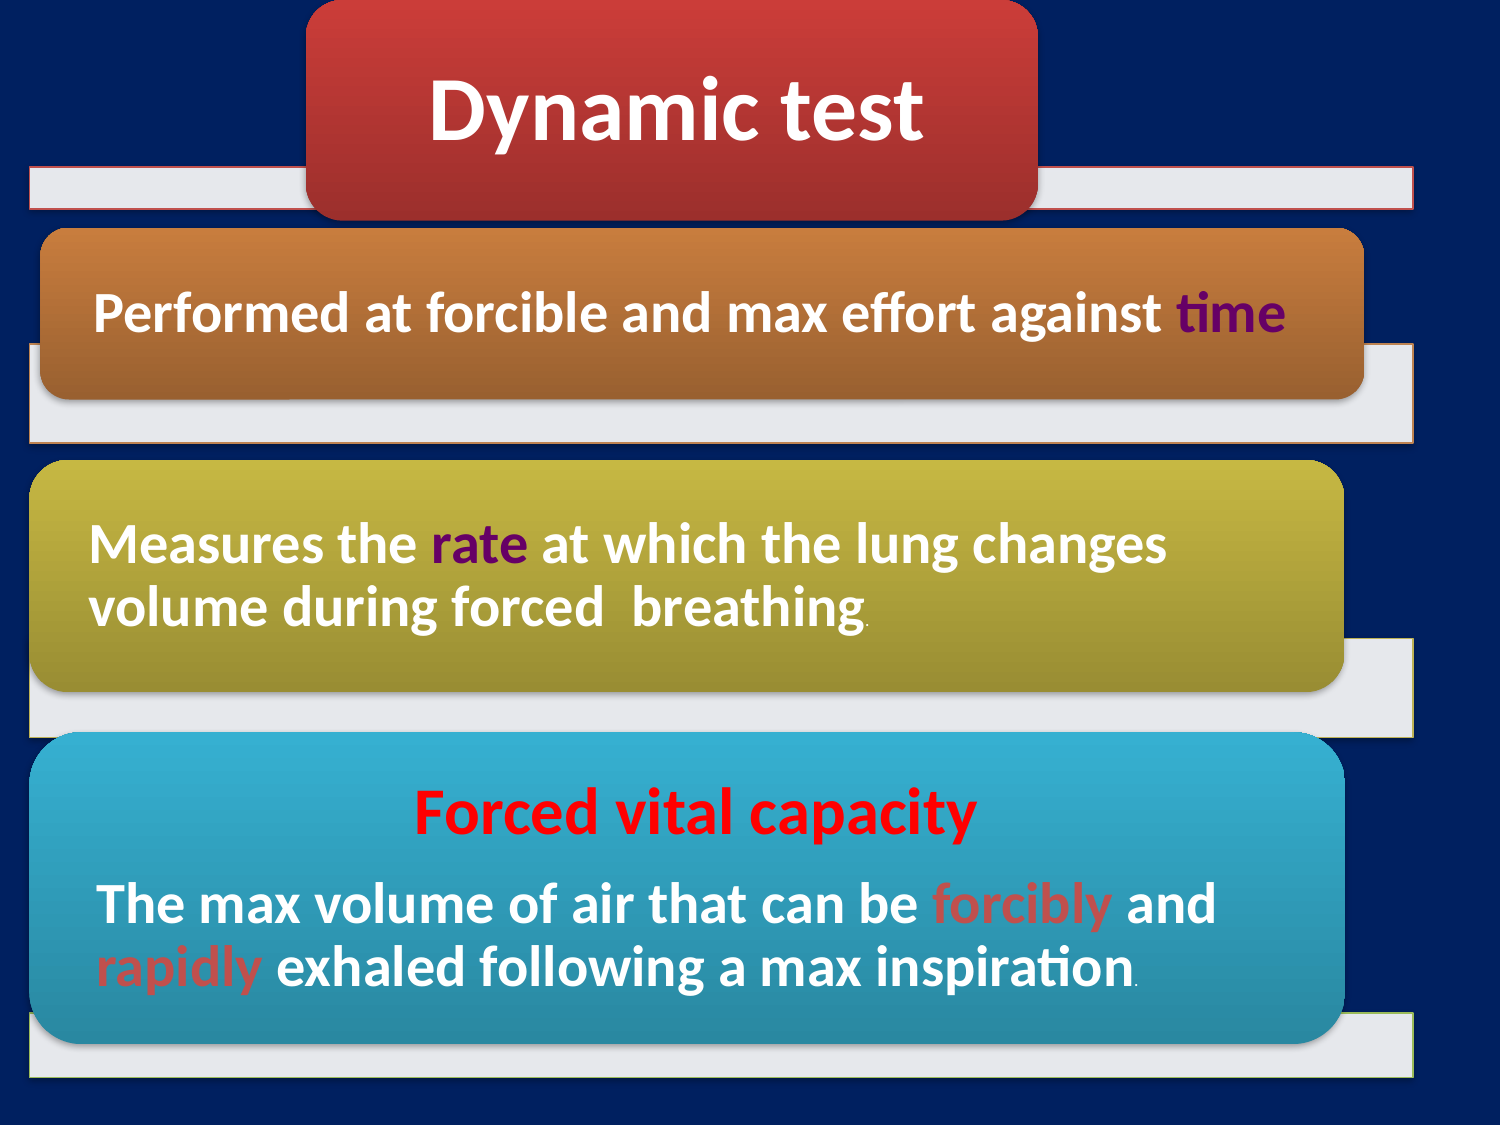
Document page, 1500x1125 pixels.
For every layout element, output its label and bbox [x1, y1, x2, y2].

text_box [29, 0, 1414, 1083]
